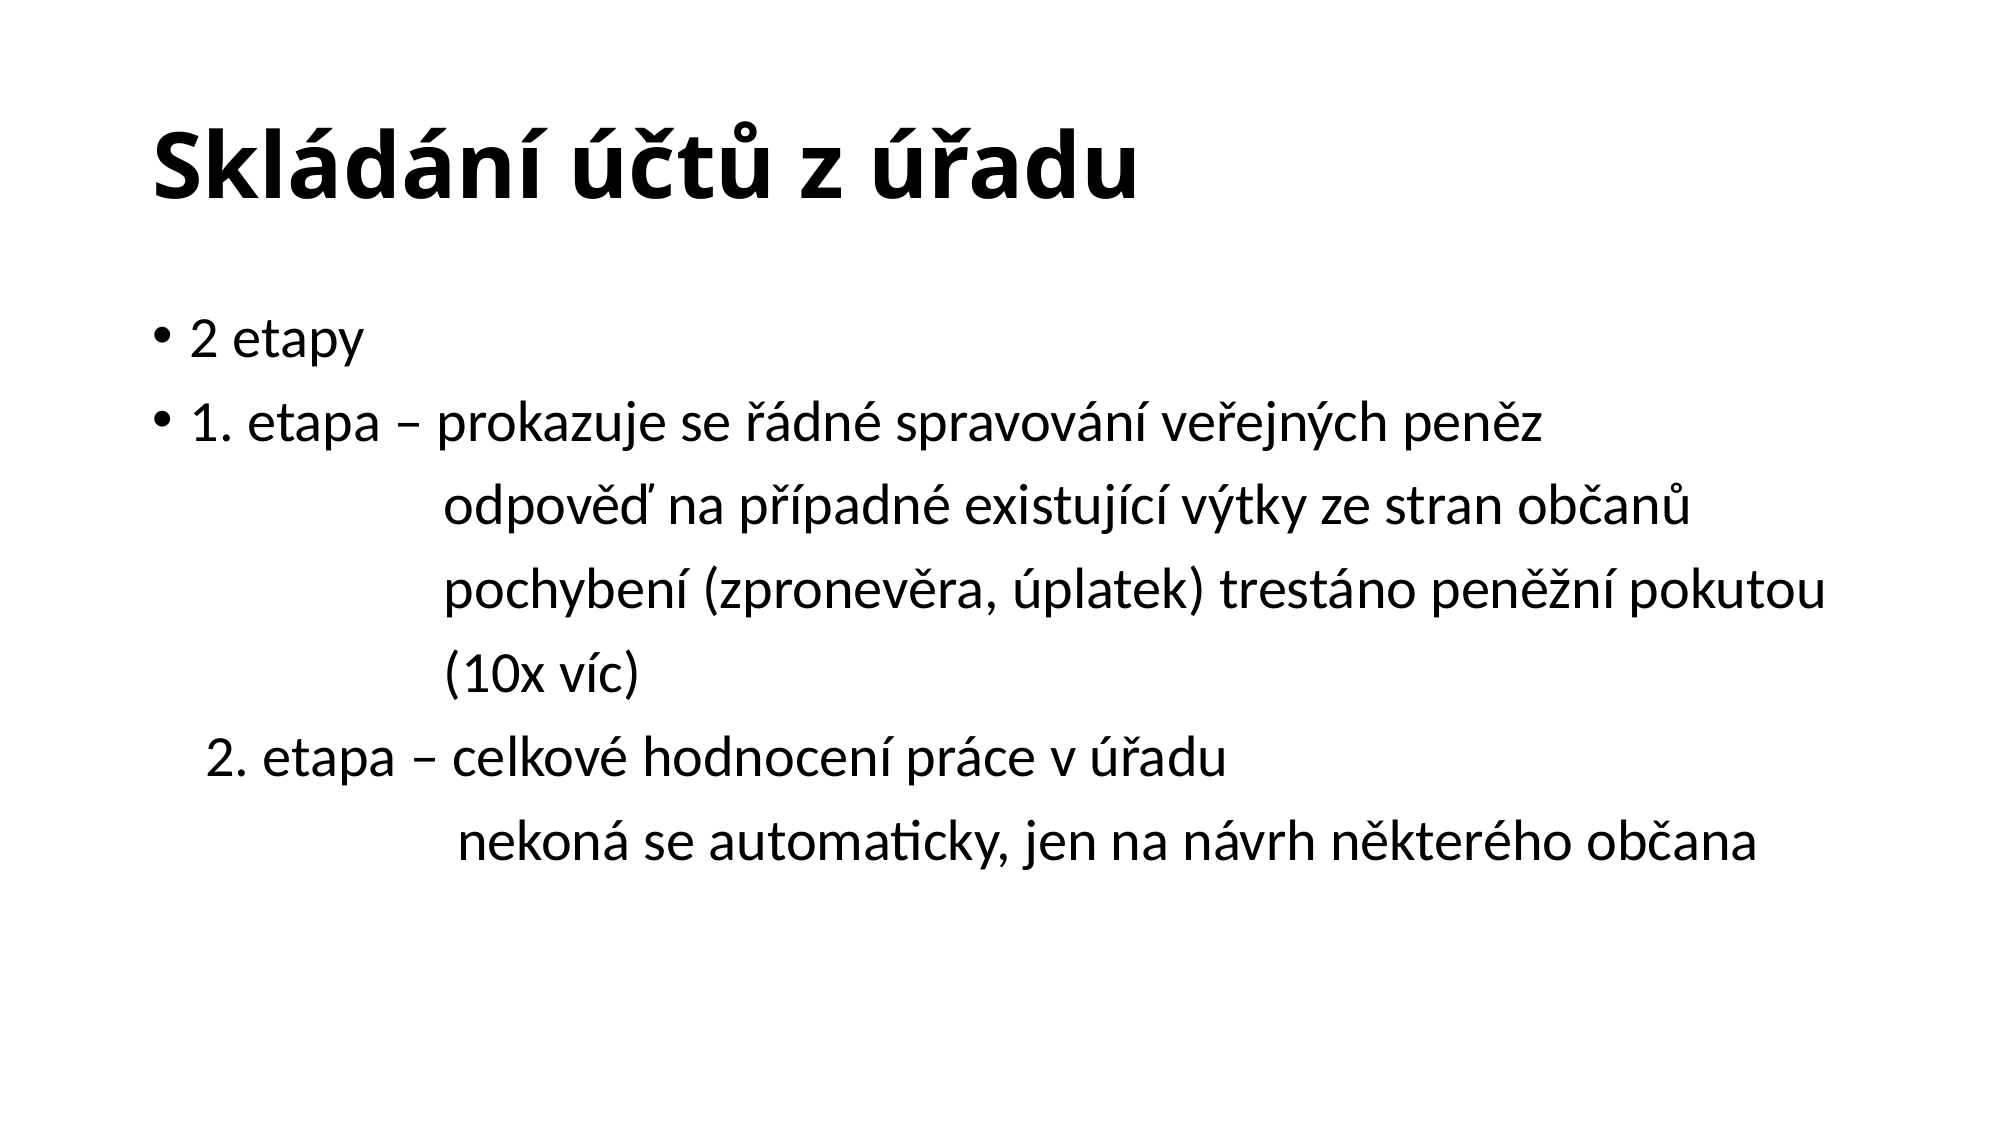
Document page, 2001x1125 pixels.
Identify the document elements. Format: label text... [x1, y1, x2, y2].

title Skládání účtů z úřadu [137, 59, 1863, 278]
list 2 etapy 1. etapa – prokazuje se řádné spravování veřejných peněz odpověď na případné existující výtky ze stran občanů pochybení (zpronevěra, úplatek) trestáno peněžní pokutou (10x víc) 2. etapa – celkové hodnocení práce v úřadu nekoná se automaticky, jen na návrh některého občana [137, 299, 1863, 1014]
